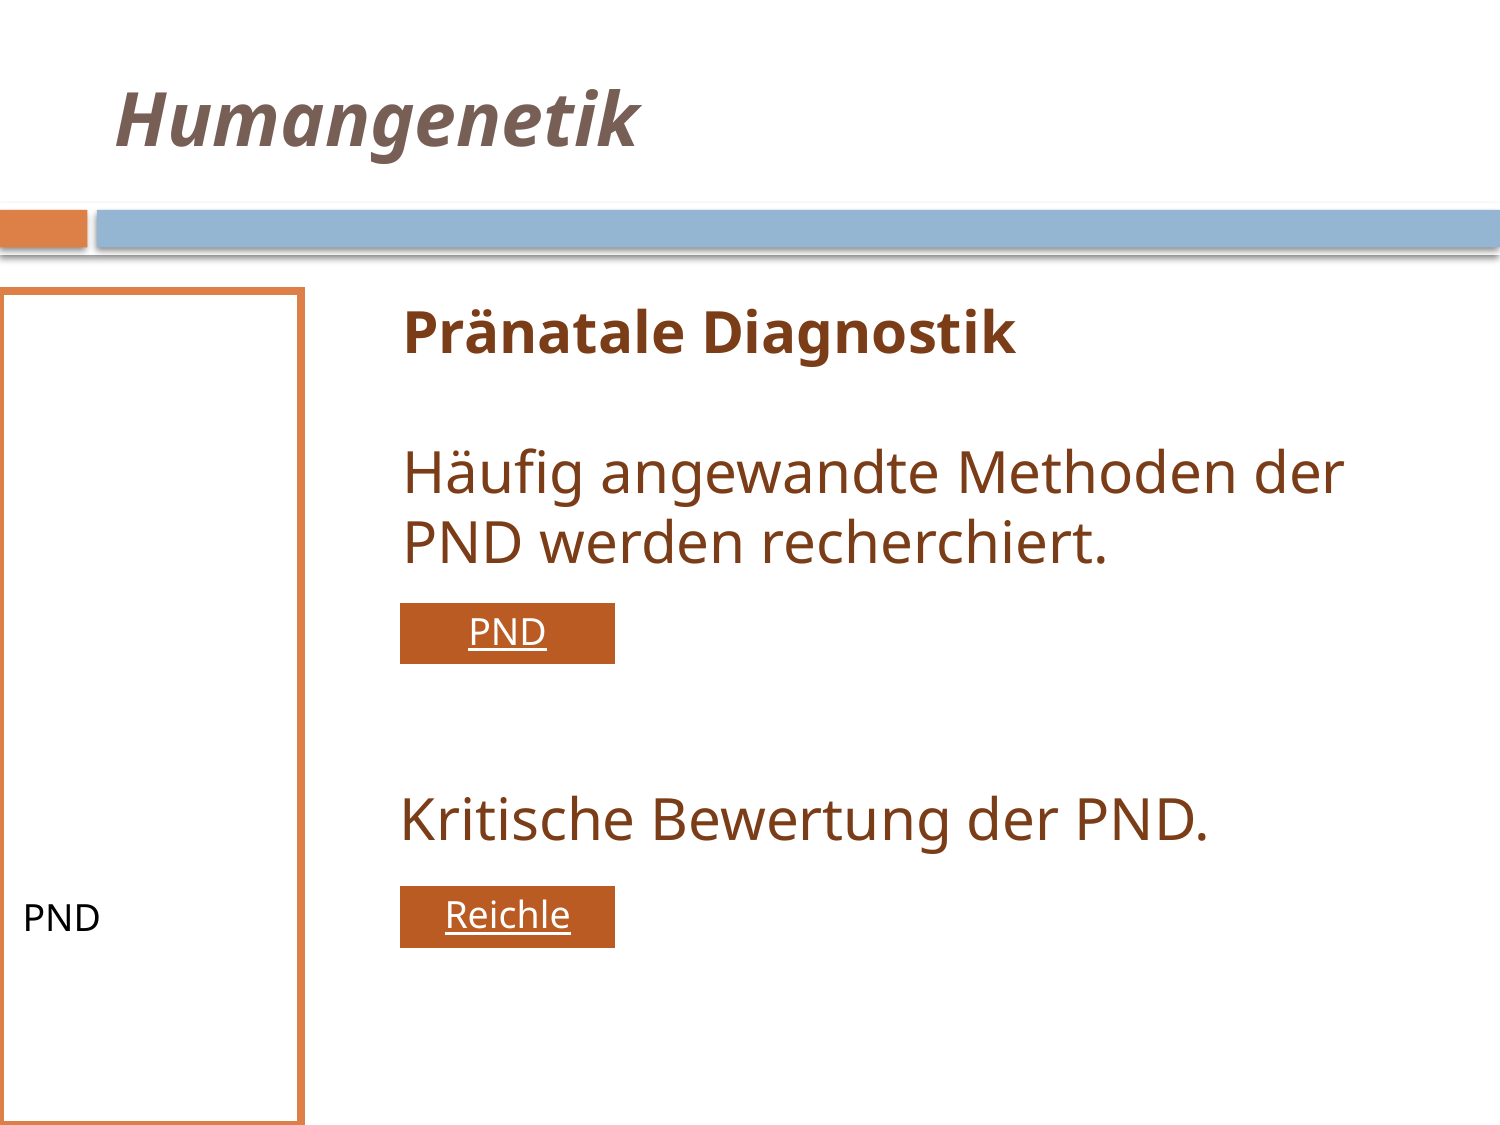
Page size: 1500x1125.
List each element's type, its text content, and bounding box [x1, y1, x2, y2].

list Diagnose Fam. Reichle Humangenetik Stammbaum Erbkrankheiten Hilfen PND Diagnose Testung [0, 287, 305, 1125]
title Humangenetik [99, 44, 1426, 188]
text_box Reichle [394, 882, 622, 954]
list Pränatale Diagnostik Häufig angewandte Methoden der PND werden recherchiert. [387, 287, 1438, 1013]
text_box Kritische Bewertung der PND. [385, 775, 1435, 882]
text_box PND [394, 596, 621, 670]
